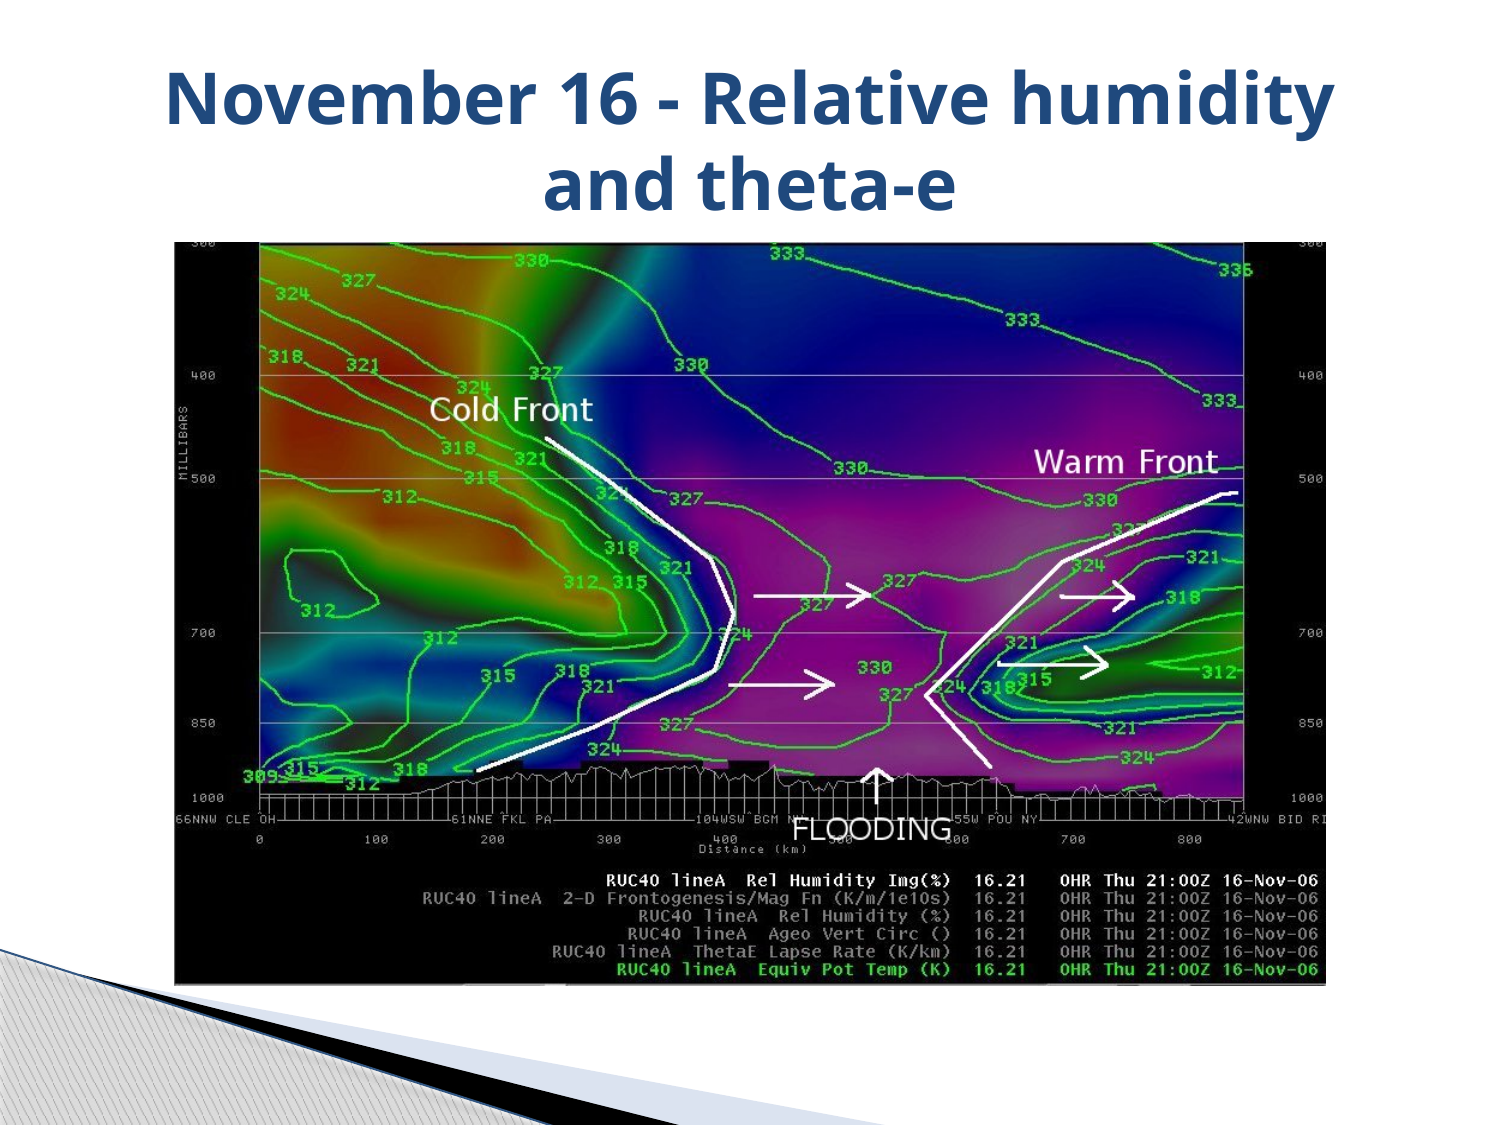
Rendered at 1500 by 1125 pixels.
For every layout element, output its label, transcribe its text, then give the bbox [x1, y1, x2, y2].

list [174, 242, 1326, 986]
title November 16 - Relative humidity and theta-e [75, 45, 1425, 233]
